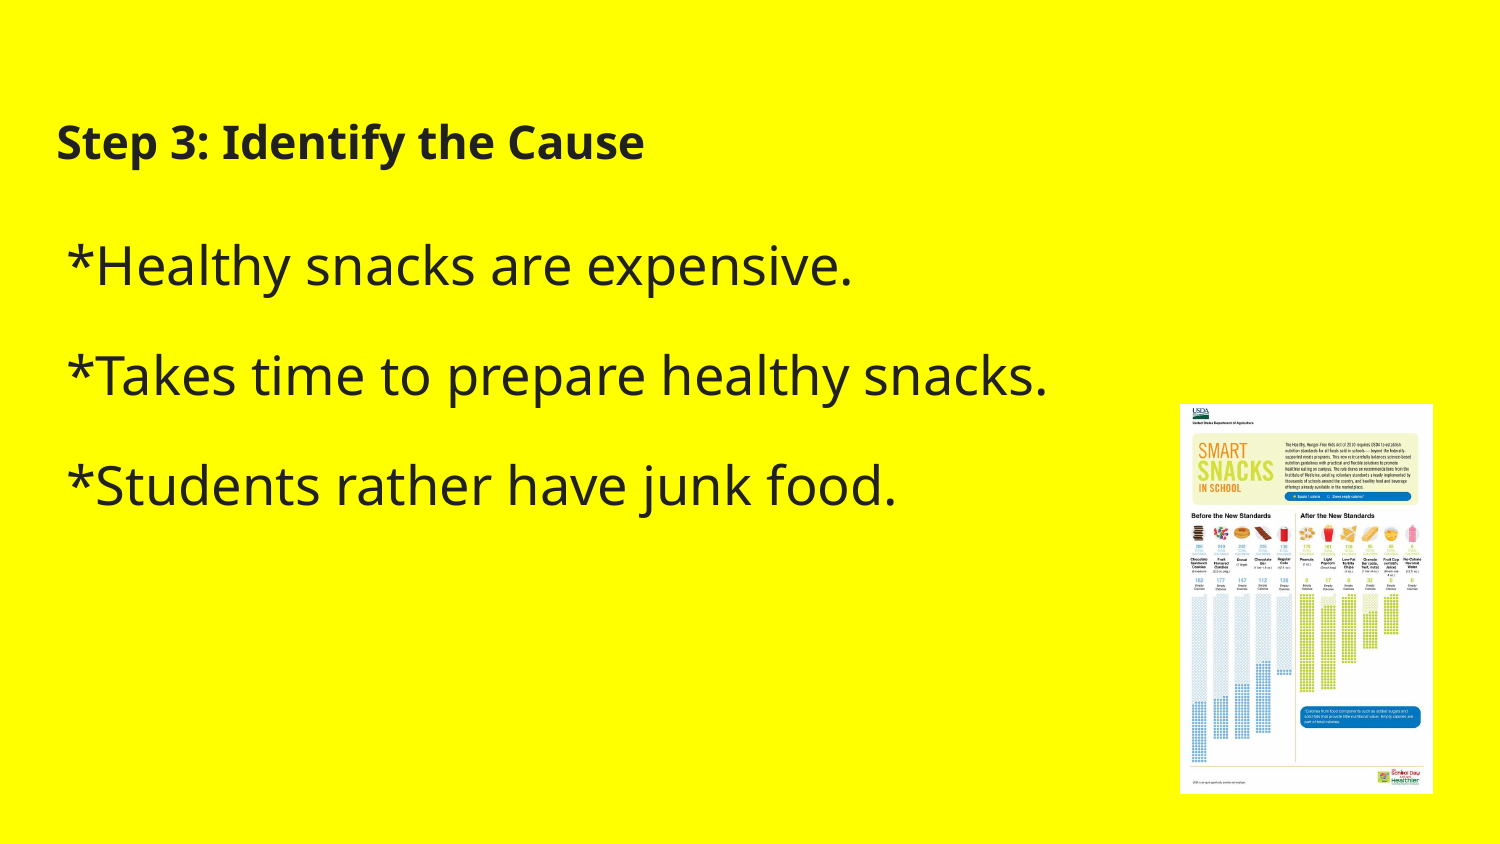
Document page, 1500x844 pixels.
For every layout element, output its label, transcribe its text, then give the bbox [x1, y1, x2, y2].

title Step 3: Identify the Cause [41, 95, 1439, 189]
list *Healthy snacks are expensive. *Takes time to prepare healthy snacks. *Students rather have junk food. [51, 201, 1449, 750]
picture [1180, 404, 1434, 795]
